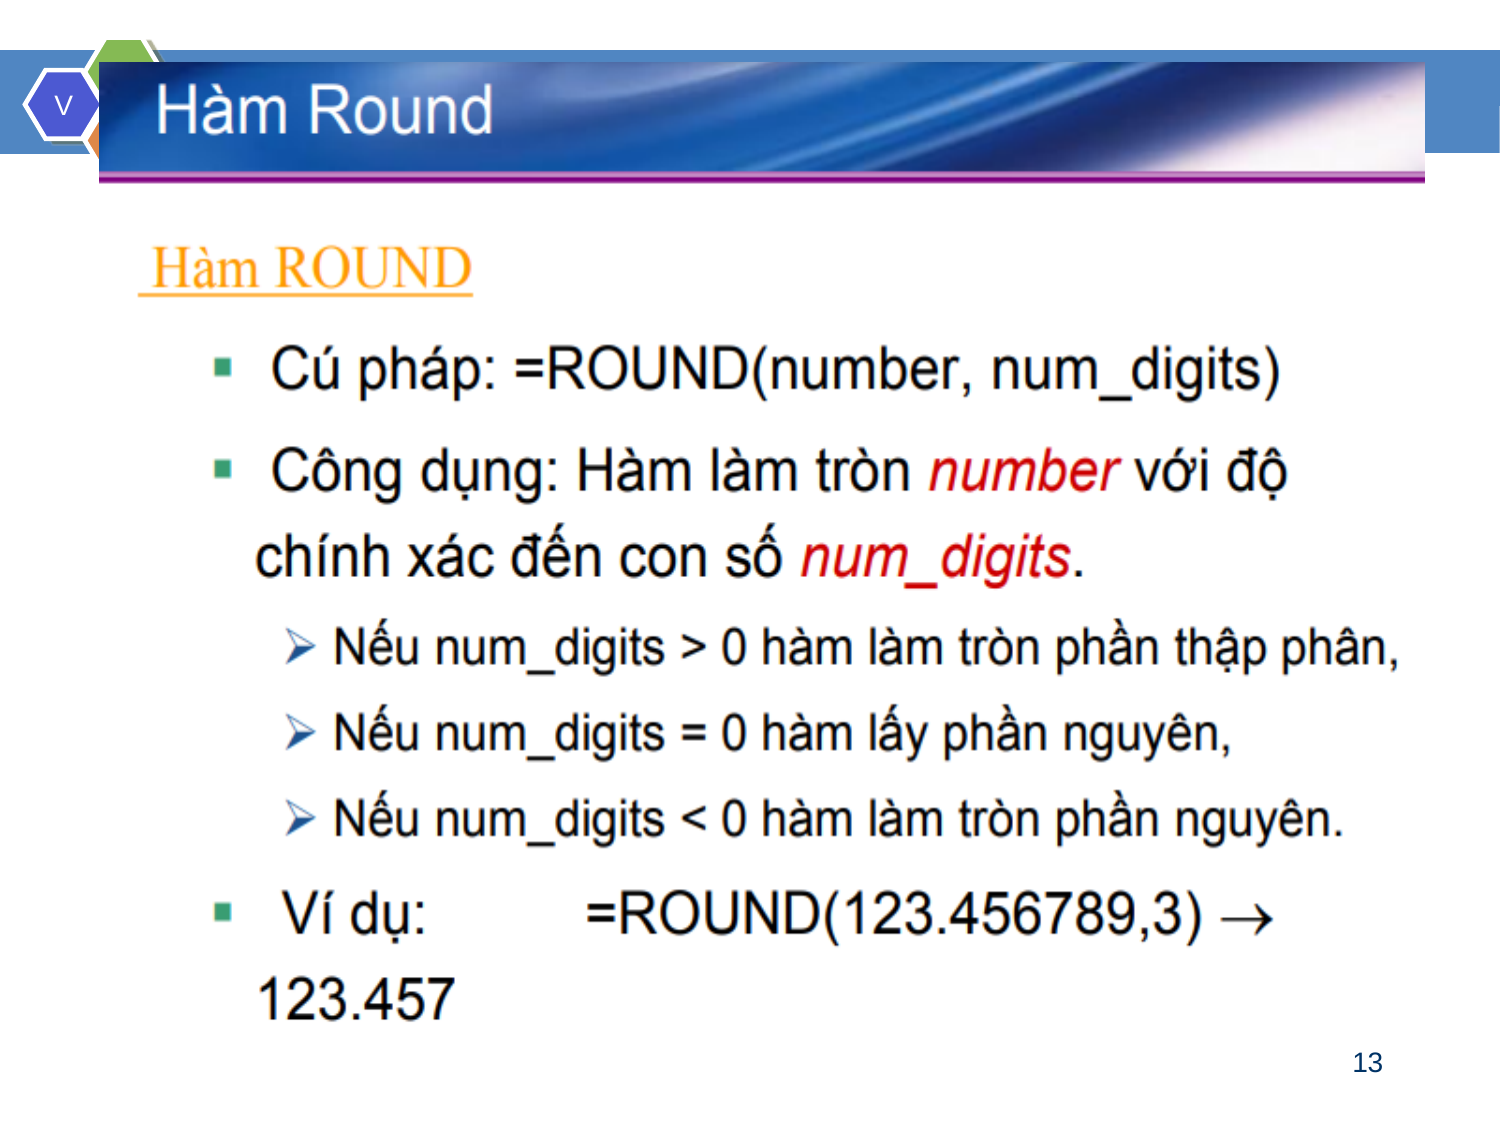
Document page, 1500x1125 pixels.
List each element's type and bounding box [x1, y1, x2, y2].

picture [99, 62, 1426, 1051]
